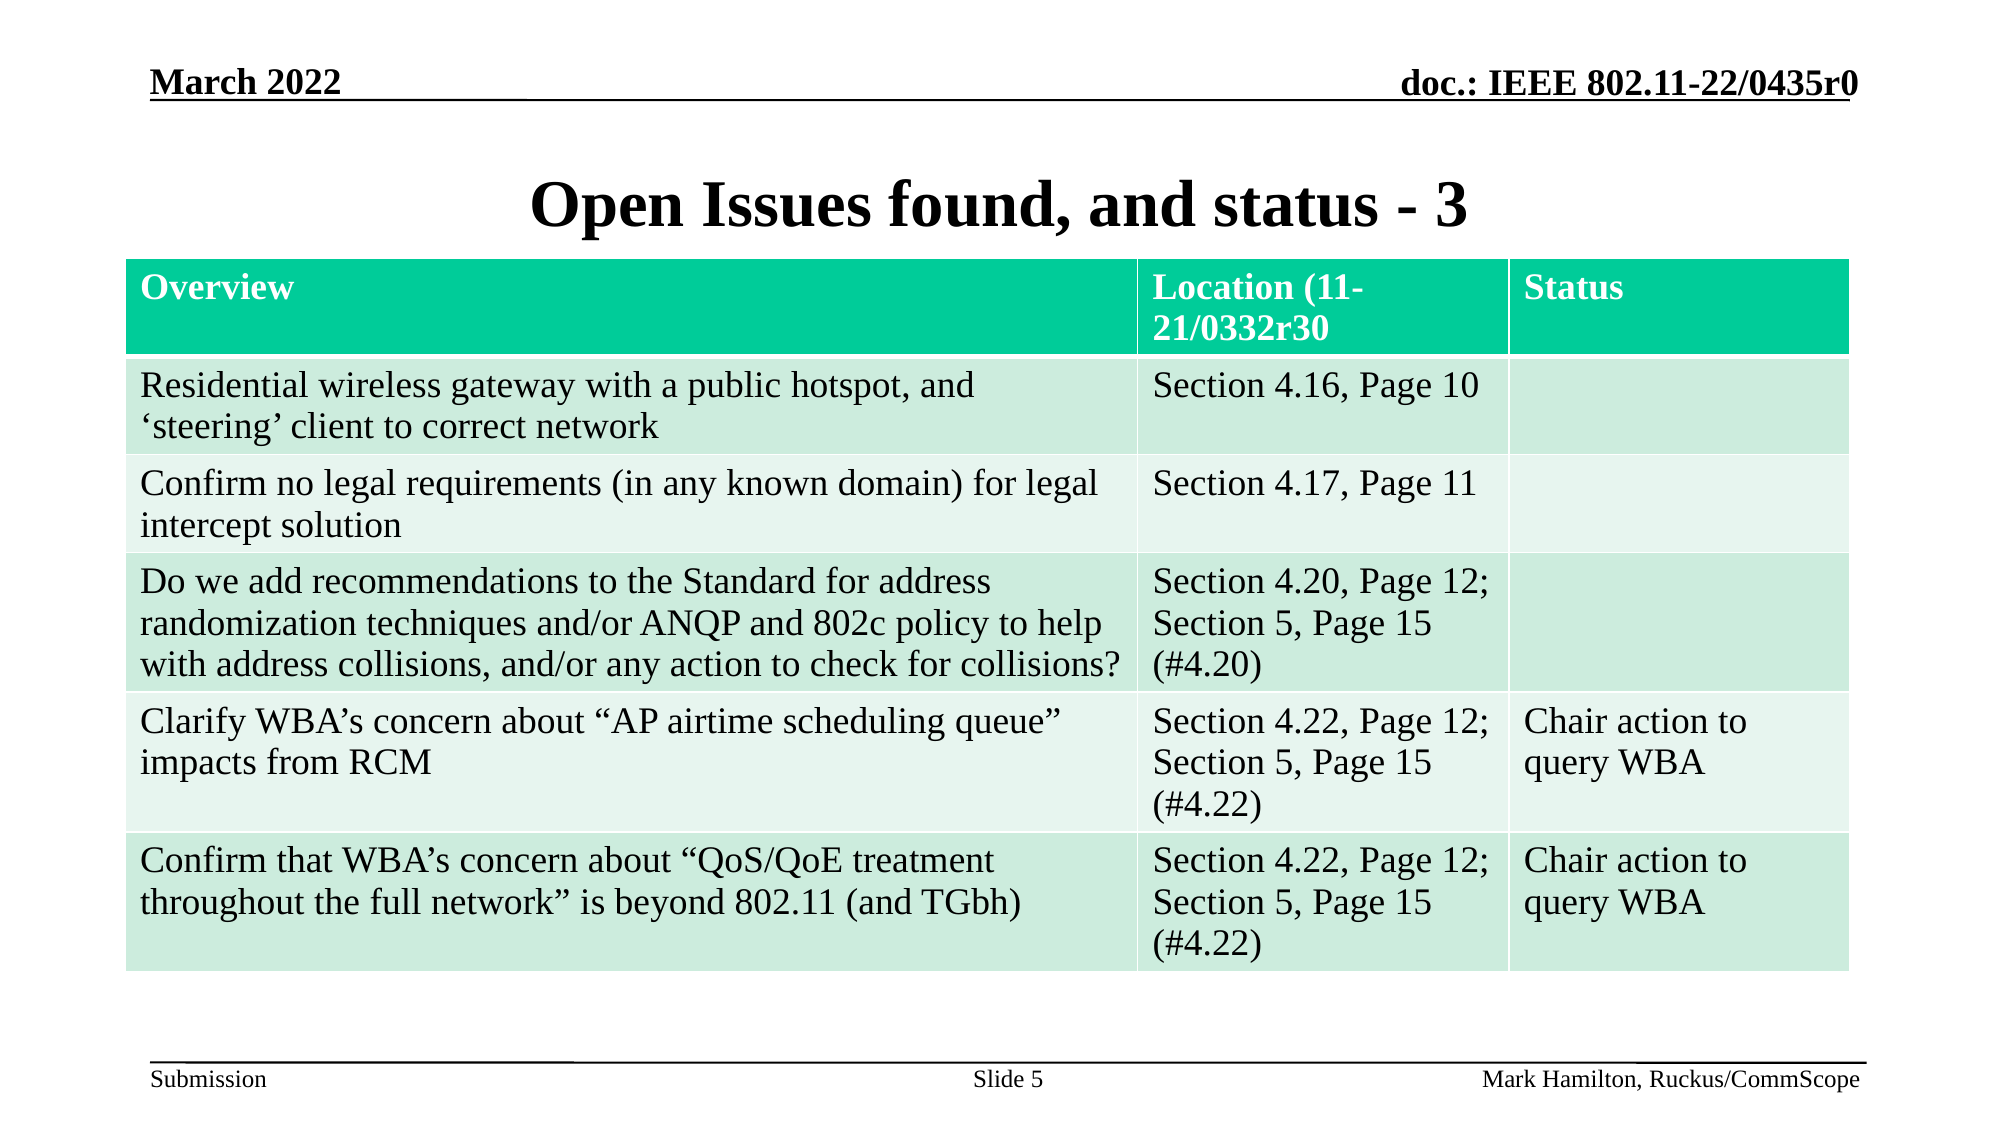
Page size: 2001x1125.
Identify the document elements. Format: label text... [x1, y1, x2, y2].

table_cell Section 4.17, Page 11 [1138, 455, 1508, 552]
table_cell Section 4.22, Page 12; Section 5, Page 15 (#4.22) [1138, 693, 1508, 831]
table_cell Residential wireless gateway with a public hotspot, and ‘steering’ client to correct network [126, 359, 1137, 454]
title Open Issues found, and status - 3 [149, 112, 1850, 257]
table_cell Clarify WBA’s concern about “AP airtime scheduling queue” impacts from RCM [126, 693, 1137, 831]
table_header Status [1510, 259, 1849, 354]
table_cell Chair action to query WBA [1510, 833, 1849, 971]
table_cell Do we add recommendations to the Standard for address randomization techniques and/or ANQP and 802c policy to help with address collisions, and/or any action to check for collisions? [126, 553, 1137, 691]
table_cell Section 4.16, Page 10 [1138, 359, 1508, 454]
table_cell Section 4.22, Page 12; Section 5, Page 15 (#4.22) [1138, 833, 1508, 971]
table_header Location (11-21/0332r30 [1138, 259, 1508, 354]
slide_number Slide 5 [950, 1061, 1067, 1123]
table_cell Chair action to query WBA [1510, 693, 1849, 831]
table_cell Confirm no legal requirements (in any known domain) for legal intercept solution [126, 455, 1137, 552]
table_cell [1510, 455, 1849, 552]
table_cell [1510, 359, 1849, 454]
table_cell Section 4.20, Page 12; Section 5, Page 15 (#4.20) [1138, 553, 1508, 691]
table_header Overview [126, 259, 1137, 354]
table_cell [1510, 553, 1849, 691]
table_cell Confirm that WBA’s concern about “QoS/QoE treatment throughout the full network” is beyond 802.11 (and TGbh) [126, 833, 1137, 971]
